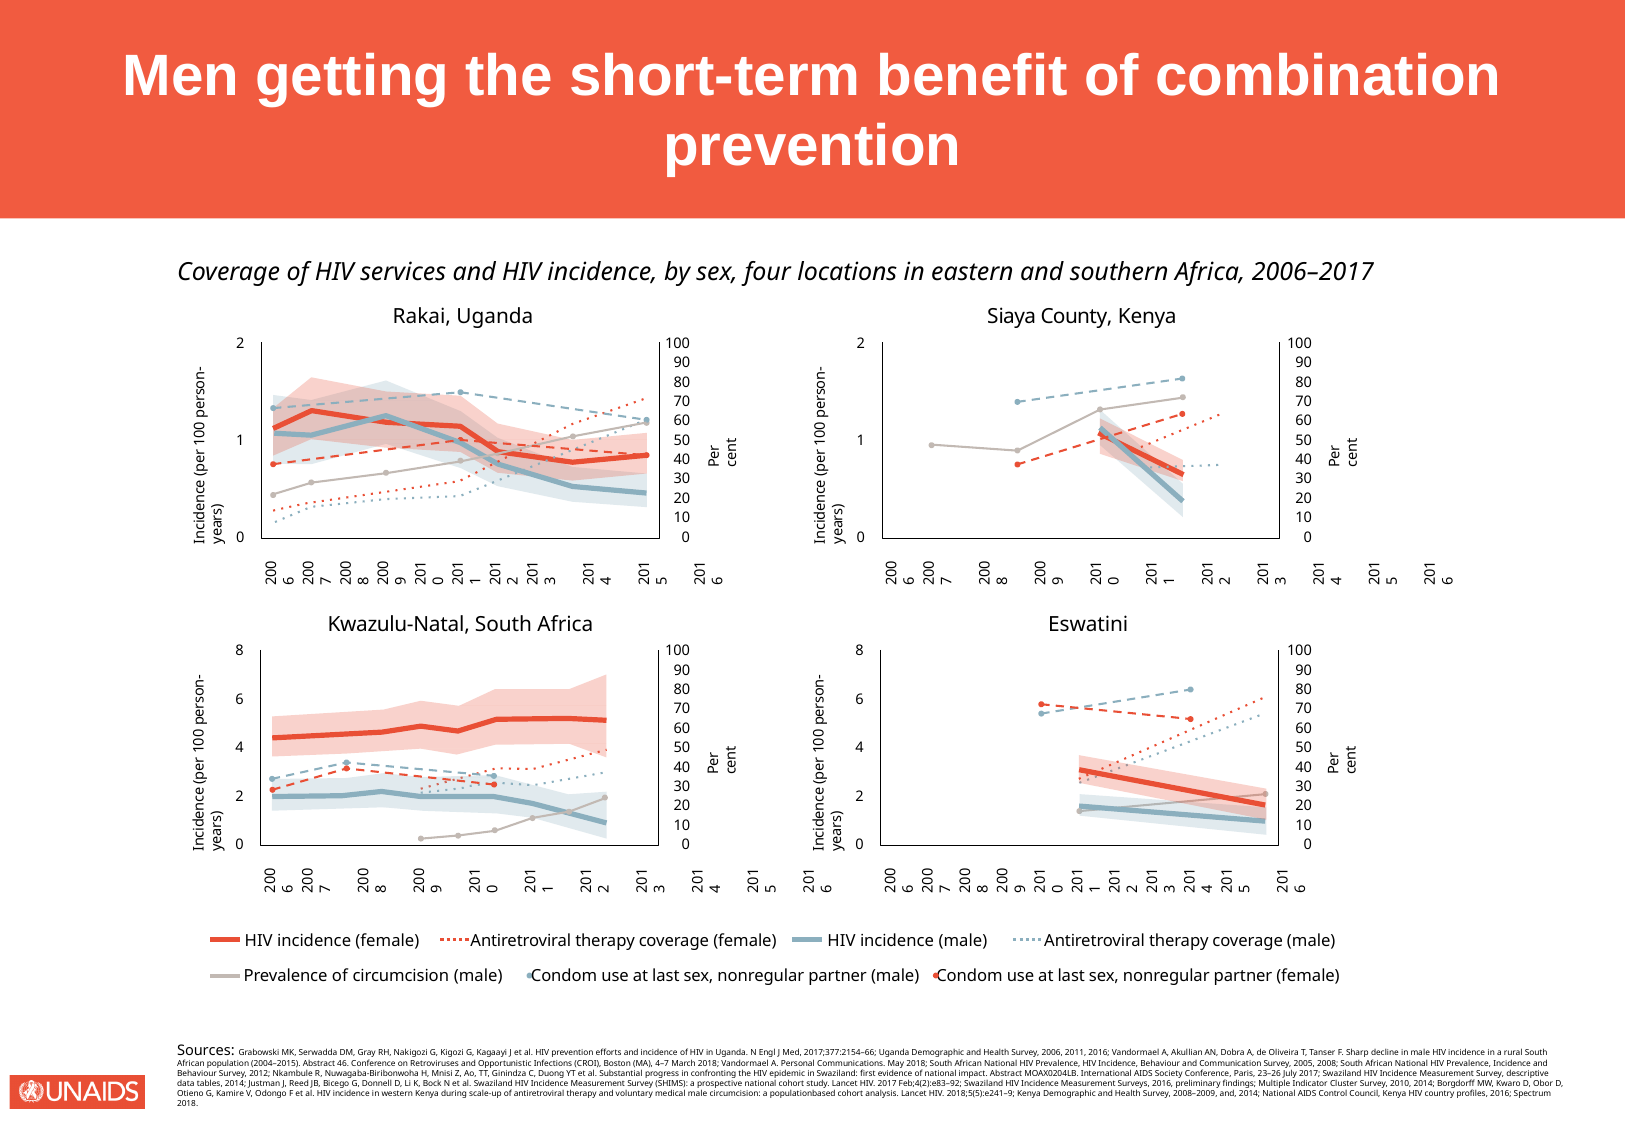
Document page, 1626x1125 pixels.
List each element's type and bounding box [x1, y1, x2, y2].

text_box [0, 29, 1625, 1107]
